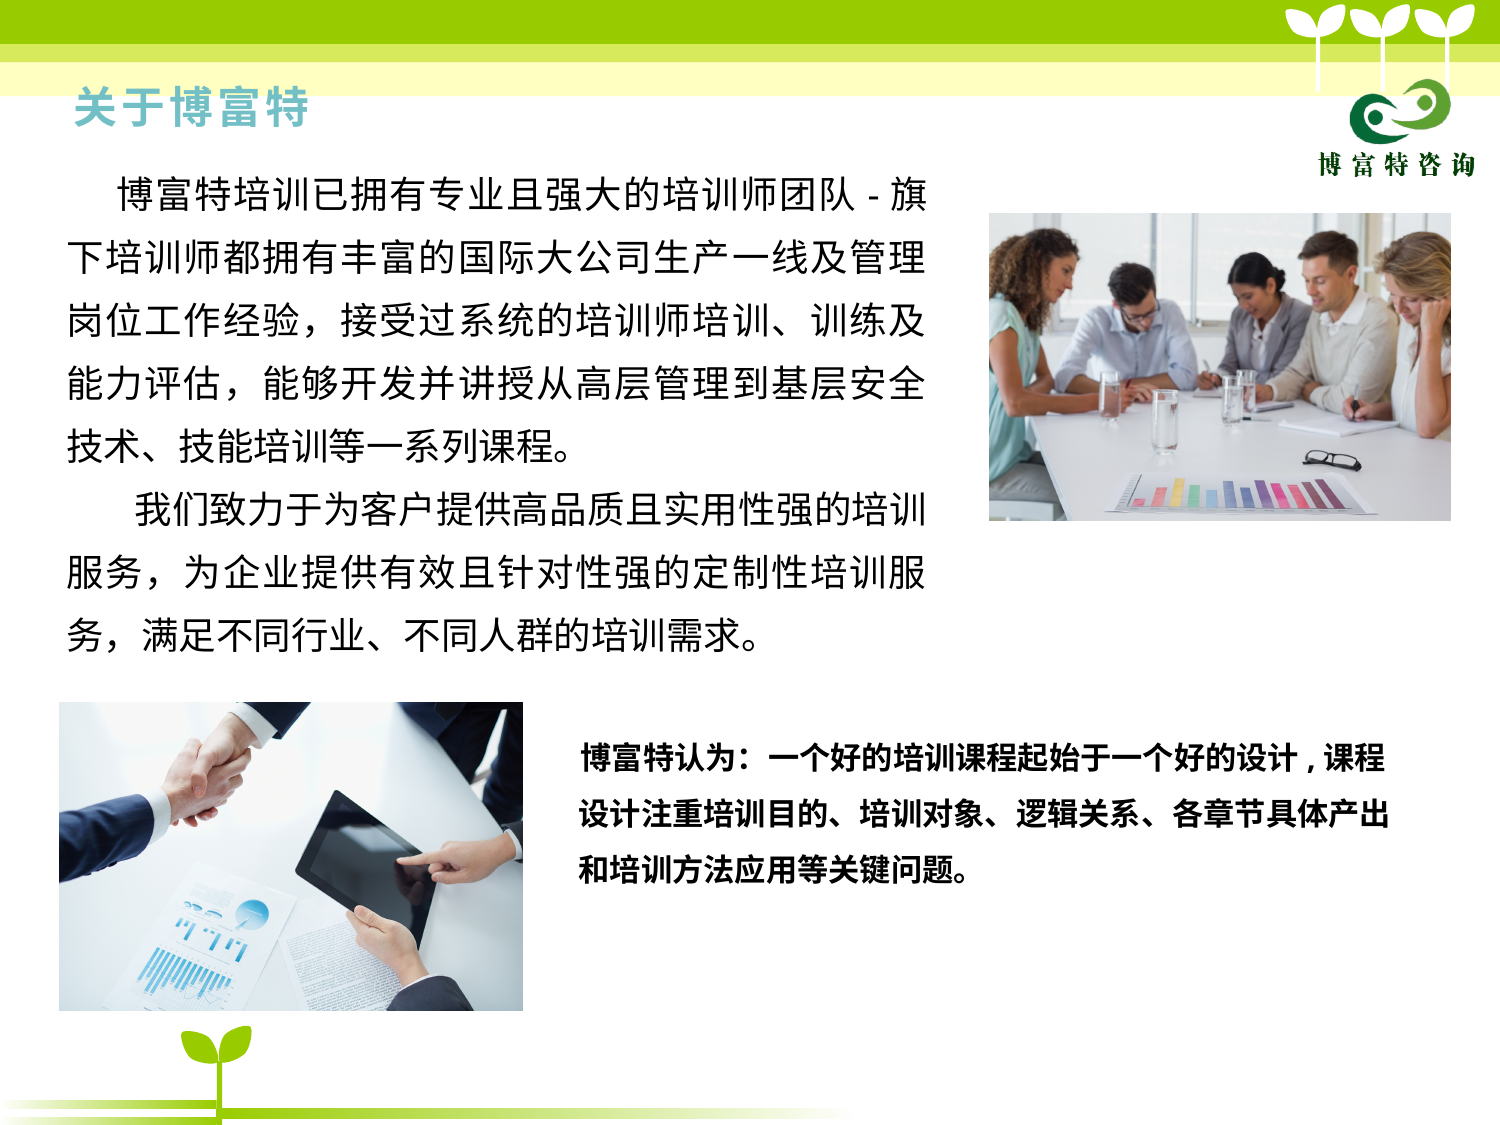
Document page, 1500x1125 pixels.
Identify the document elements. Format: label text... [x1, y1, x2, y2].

picture [1299, 78, 1500, 180]
picture [58, 702, 523, 1012]
text_box 博富特认为：一个好的培训课程起始于一个好的设计,课程设计注重培训目的、培训对象、逻辑关系、各章节具体产出和培训方法应用等关键问题。 [563, 712, 1409, 896]
text_box 关于博富特 [58, 72, 898, 145]
text_box 博富特培训已拥有专业且强大的培训师团队-旗下培训师都拥有丰富的国际大公司生产一线及管理岗位工作经验，接受过系统的培训师培训、训练及能力评估，能够开发并讲授从高层管理到基层安全技术、技能培训等一系列课程。 我们致力于为客户提供高品质且实用性强的培训服务，为企业提供有效且针对性强的定制性培训服务，满足不同行业、不同人群的培训需求。 [51, 145, 943, 665]
picture [988, 213, 1451, 522]
